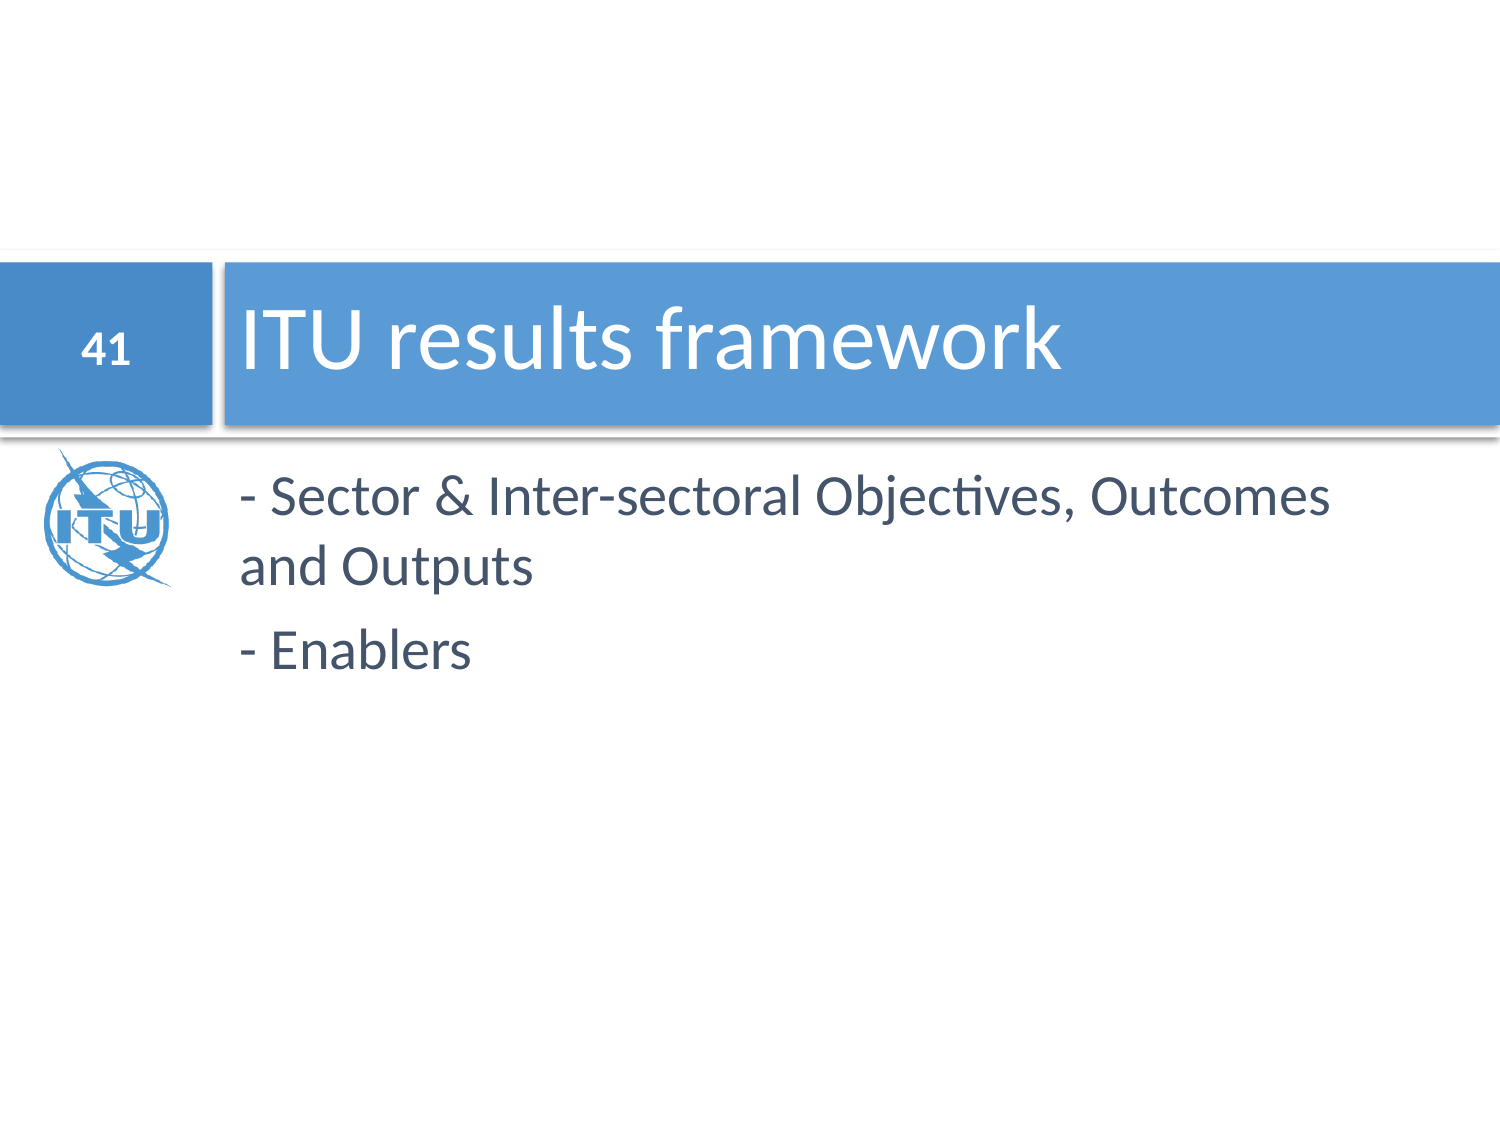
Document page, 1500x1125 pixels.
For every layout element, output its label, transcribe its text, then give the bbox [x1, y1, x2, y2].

picture [41, 445, 172, 588]
title ITU results framework [225, 262, 1475, 425]
slide_number 41 [0, 287, 213, 403]
list - Sector & Inter-sectoral Objectives, Outcomes and Outputs - Enablers [225, 450, 1394, 725]
